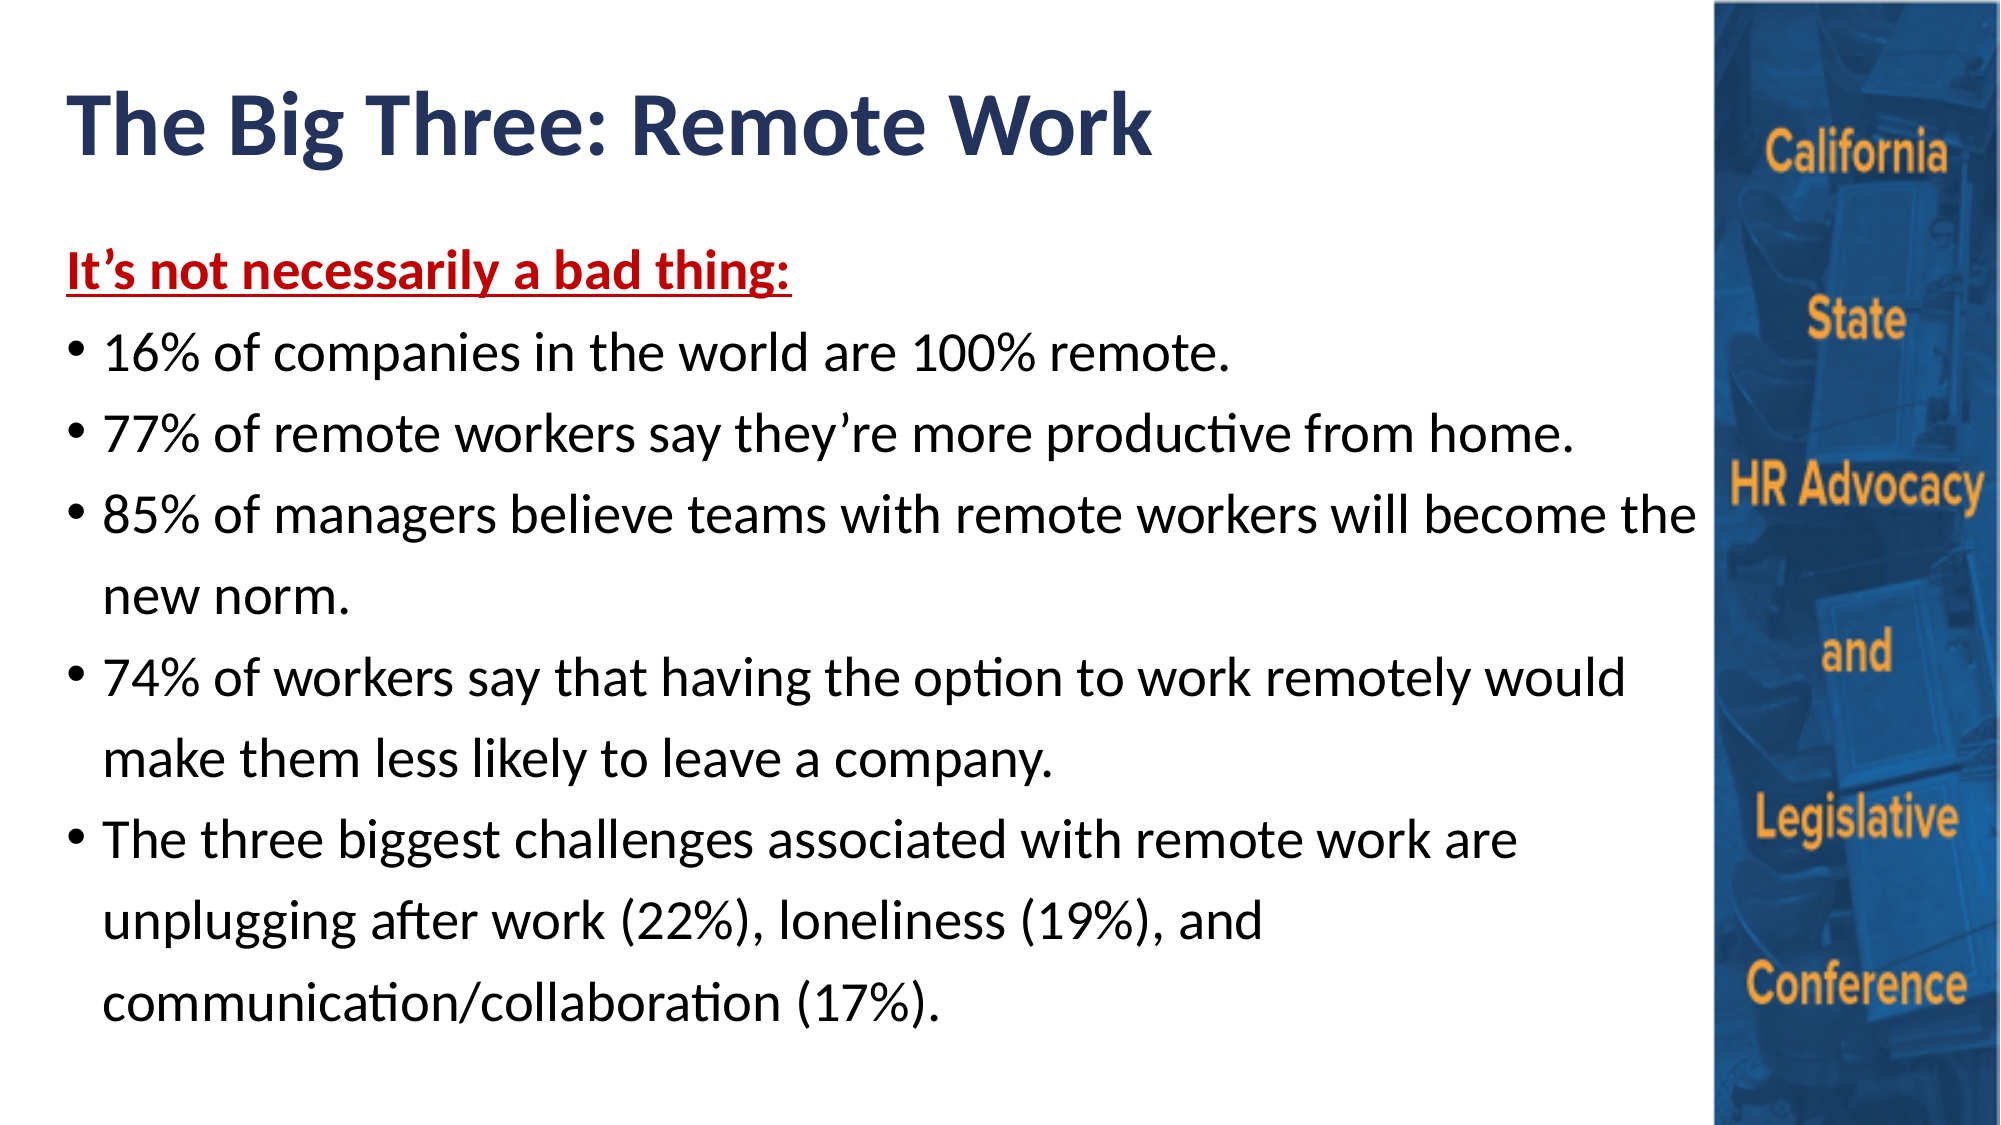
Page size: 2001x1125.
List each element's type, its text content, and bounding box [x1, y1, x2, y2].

picture [0, 0, 2000, 1125]
list It’s not necessarily a bad thing: 16% of companies in the world are 100% remote. 77% of remote workers say they’re more productive from home. 85% of managers believe teams with remote workers will become the new norm. 74% of workers say that having the option to work remotely would make them less likely to leave a company. The three biggest challenges associated with remote work are unplugging after work (22%), loneliness (19%), and communication/collaboration (17%). [51, 212, 1735, 1043]
title The Big Three: Remote Work [51, 16, 1823, 235]
